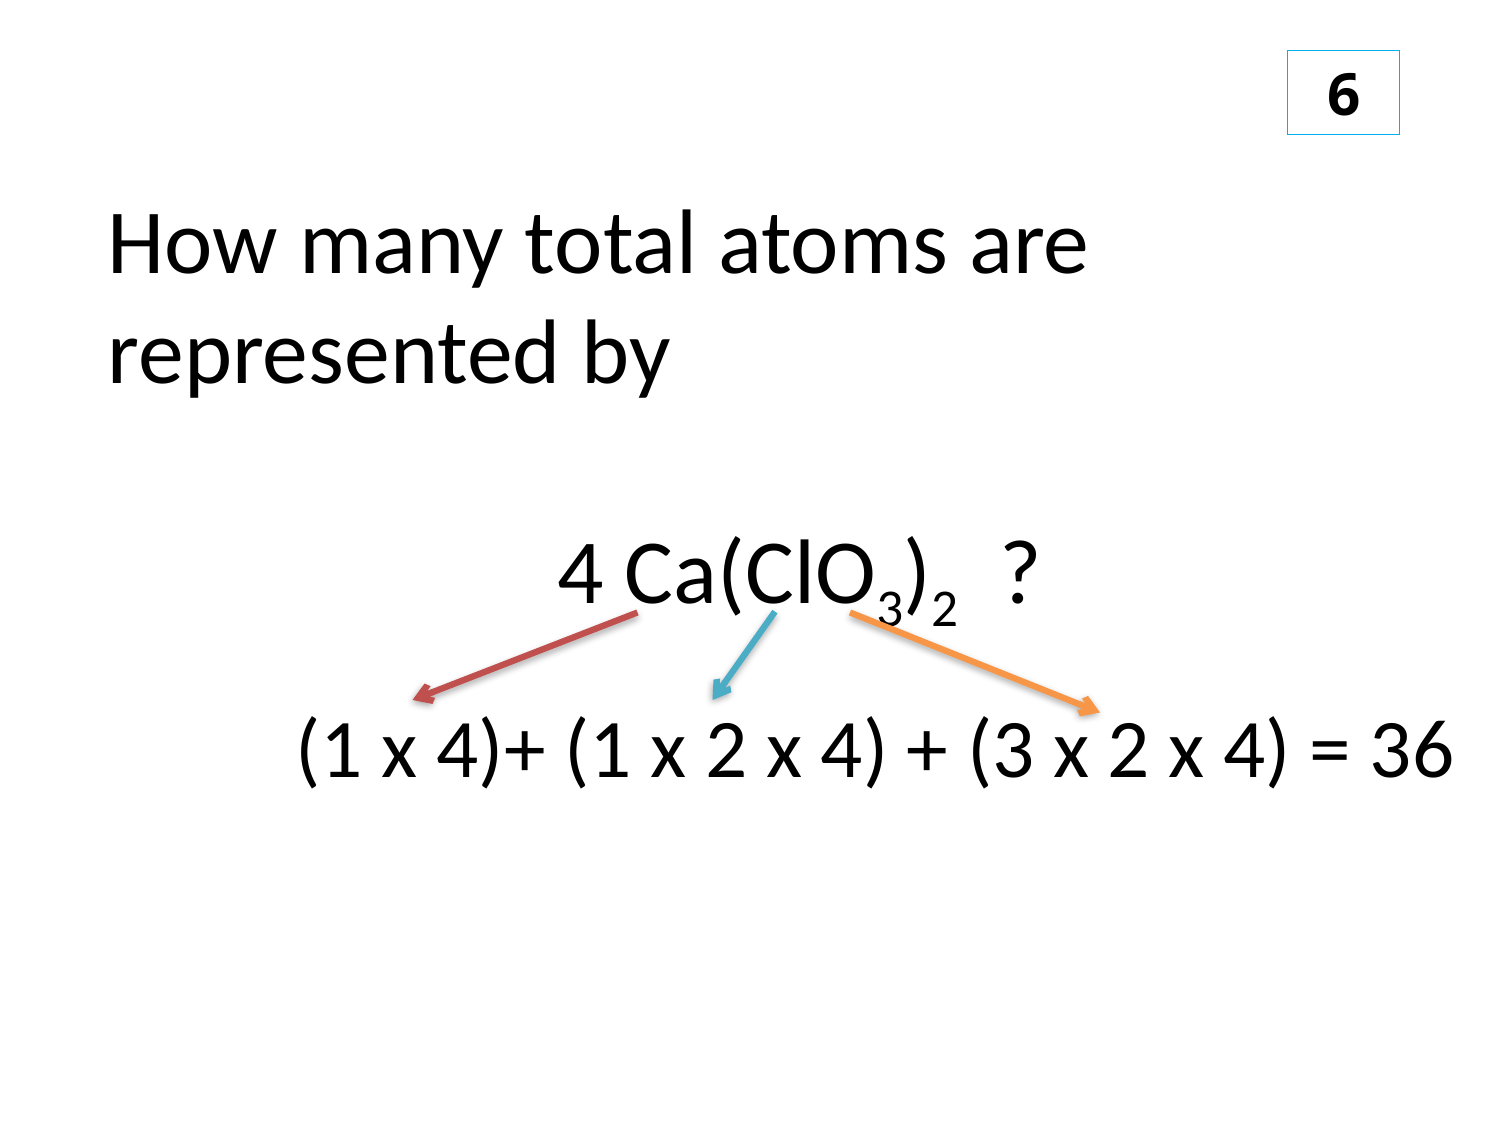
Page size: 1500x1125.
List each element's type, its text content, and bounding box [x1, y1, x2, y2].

text_box How many total atoms are represented by 4 Ca(ClO3)2 ? [92, 174, 1127, 645]
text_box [849, 612, 1101, 713]
text_box 6 [1287, 50, 1400, 135]
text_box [712, 611, 776, 701]
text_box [412, 612, 638, 701]
text_box (1 x 4)+ (1 x 2 x 4) + (3 x 2 x 4) = 36 [280, 686, 1471, 802]
